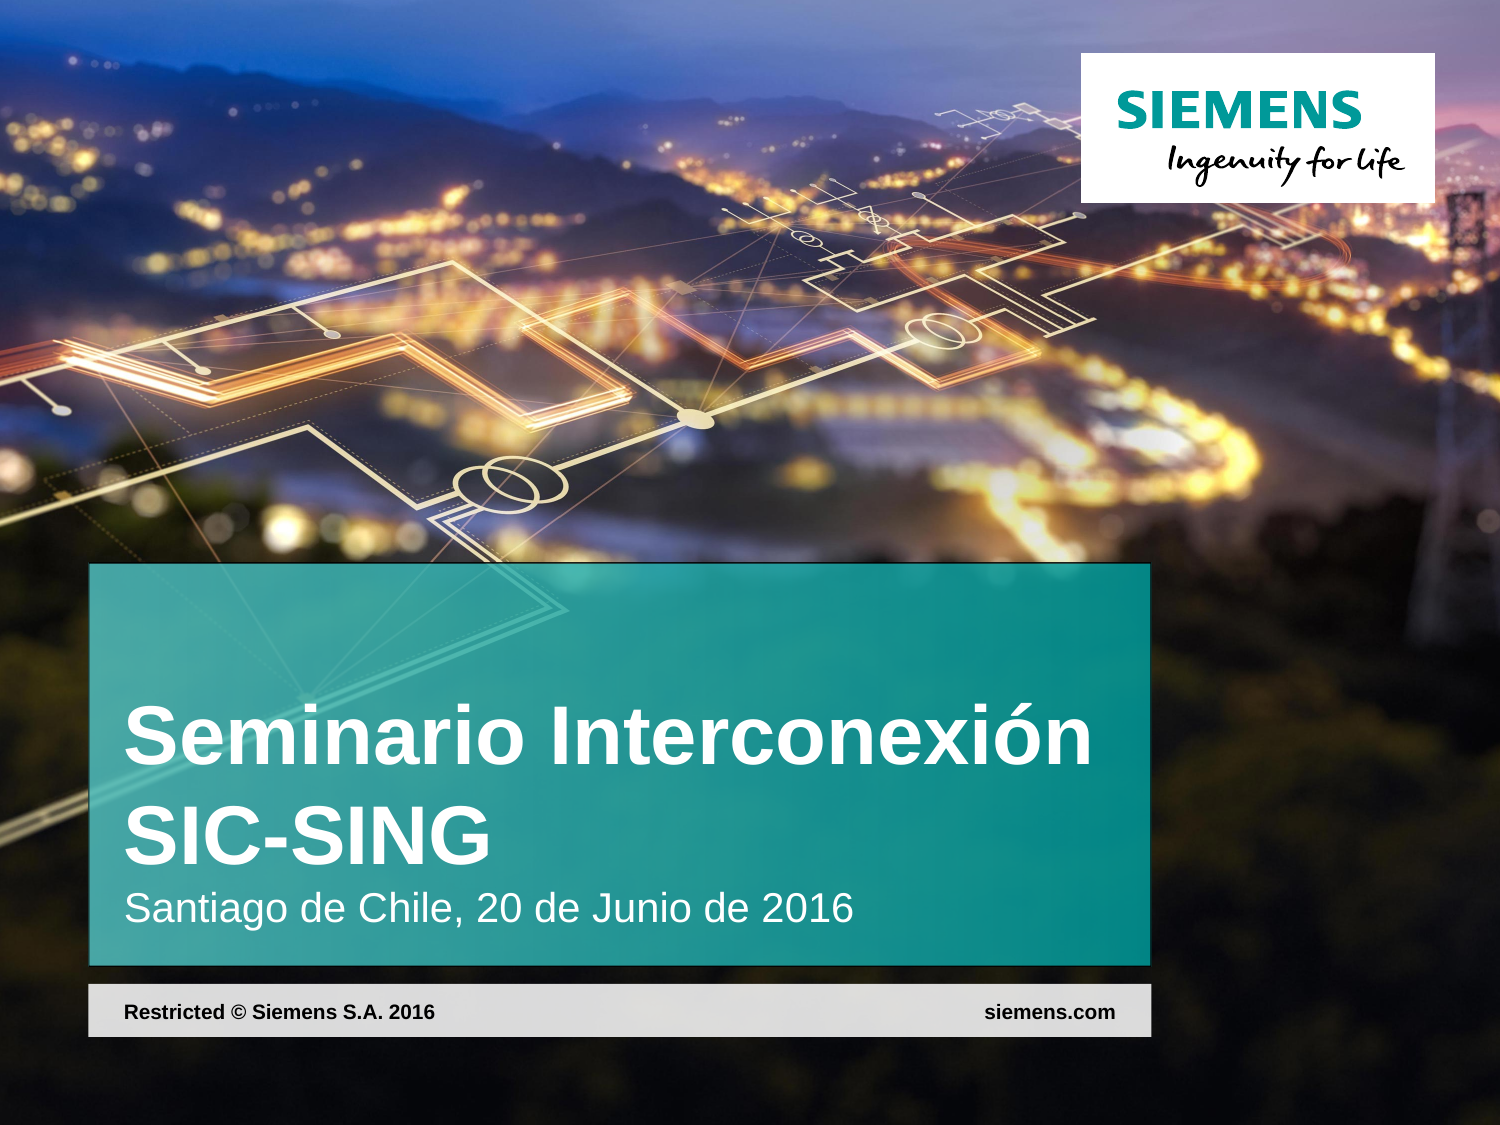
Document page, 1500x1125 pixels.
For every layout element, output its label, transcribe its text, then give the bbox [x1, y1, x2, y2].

title Seminario Interconexión SIC-SING Santiago de Chile, 20 de Junio de 2016 [88, 562, 1152, 967]
picture [0, 0, 1500, 1125]
list Restricted © Siemens S.A. 2016 [88, 983, 473, 1038]
list siemens.com [473, 983, 1152, 1038]
